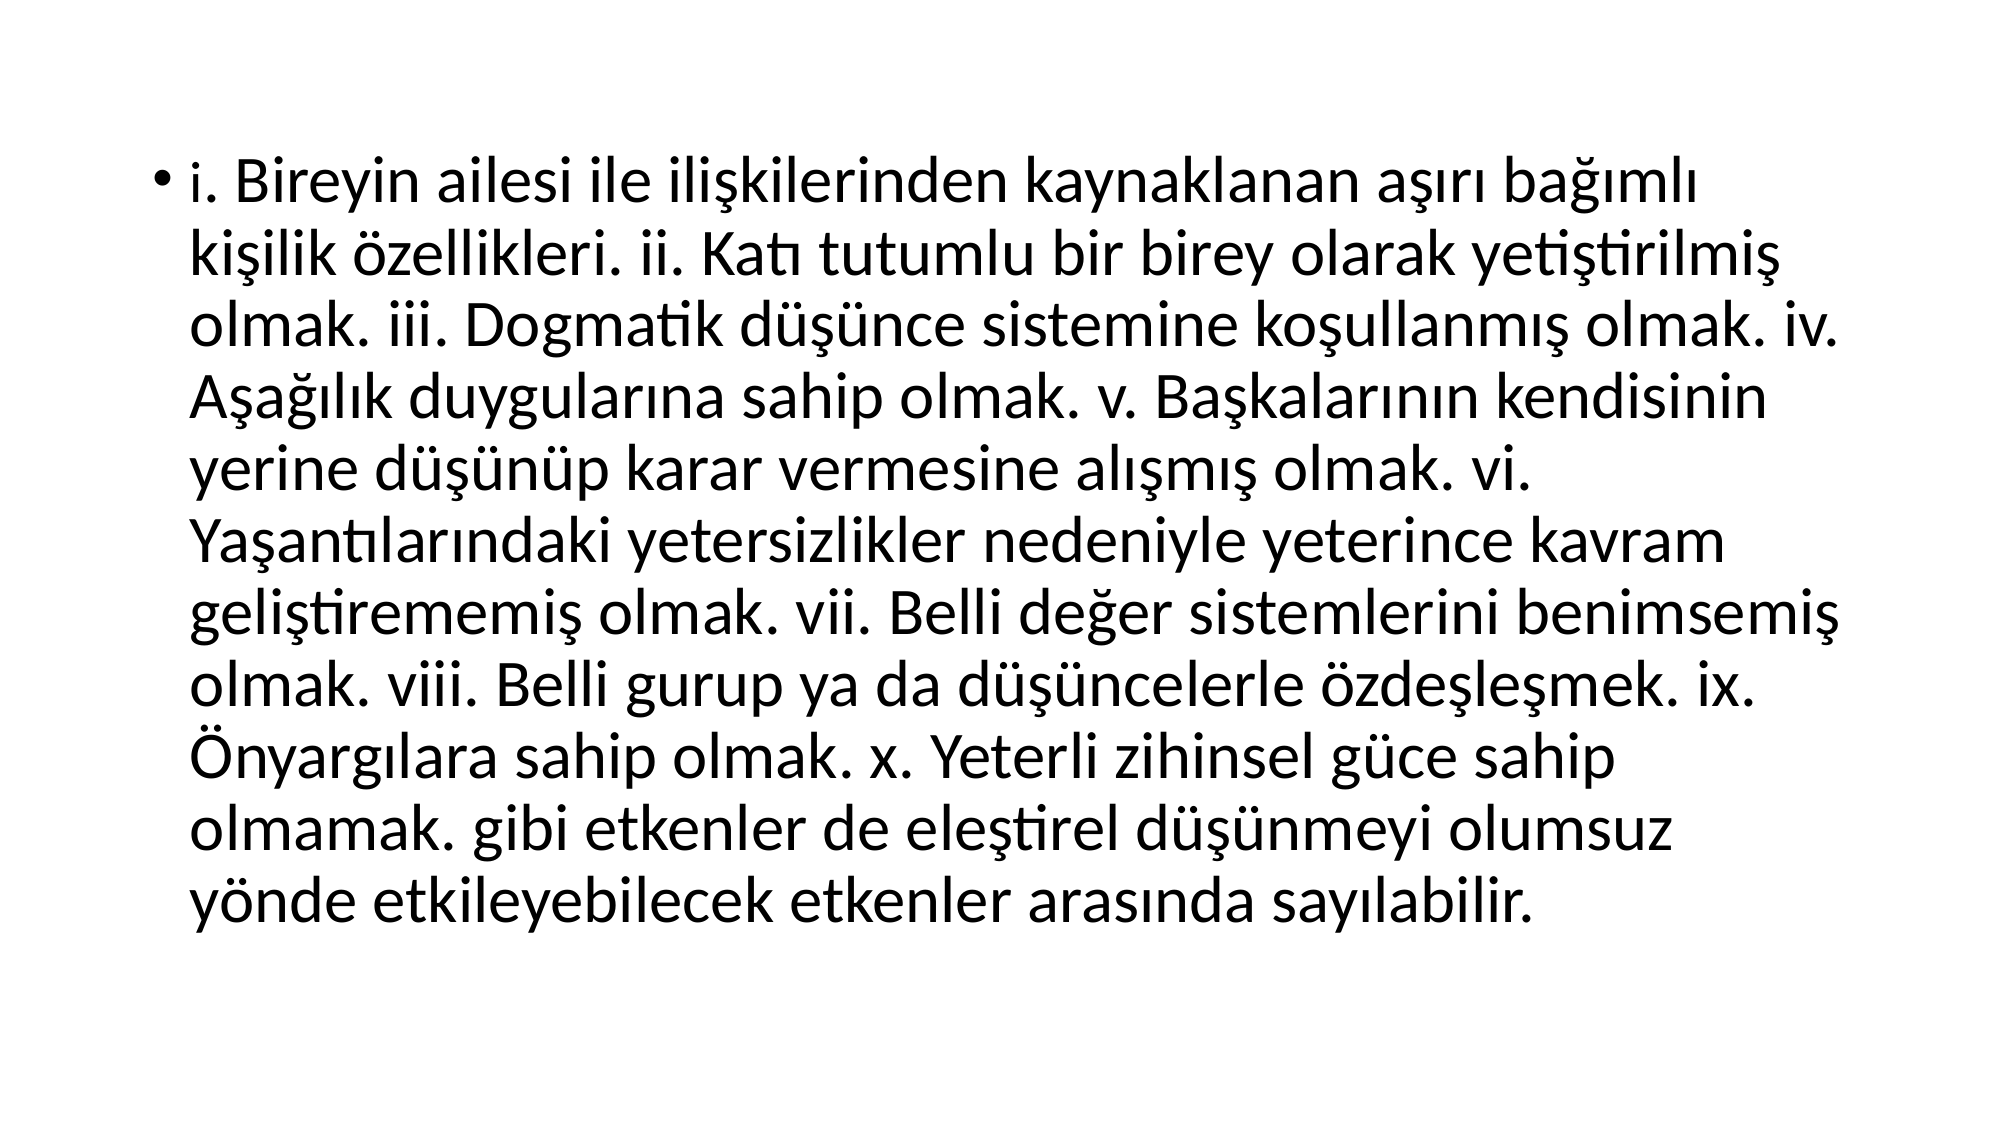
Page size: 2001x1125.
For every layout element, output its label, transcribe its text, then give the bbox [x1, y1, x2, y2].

list i. Bireyin ailesi ile ilişkilerinden kaynaklanan aşırı bağımlı kişilik özellikleri. ii. Katı tutumlu bir birey olarak yetiştirilmiş olmak. iii. Dogmatik düşünce sistemine koşullanmış olmak. iv. Aşağılık duygularına sahip olmak. v. Başkalarının kendisinin yerine düşünüp karar vermesine alışmış olmak. vi. Yaşantılarındaki yetersizlikler nedeniyle yeterince kavram geliştirememiş olmak. vii. Belli değer sistemlerini benimsemiş olmak. viii. Belli gurup ya da düşüncelerle özdeşleşmek. ix. Önyargılara sahip olmak. x. Yeterli zihinsel güce sahip olmamak. gibi etkenler de eleştirel düşünmeyi olumsuz yönde etkileyebilecek etkenler arasında sayılabilir. [137, 137, 1863, 1014]
